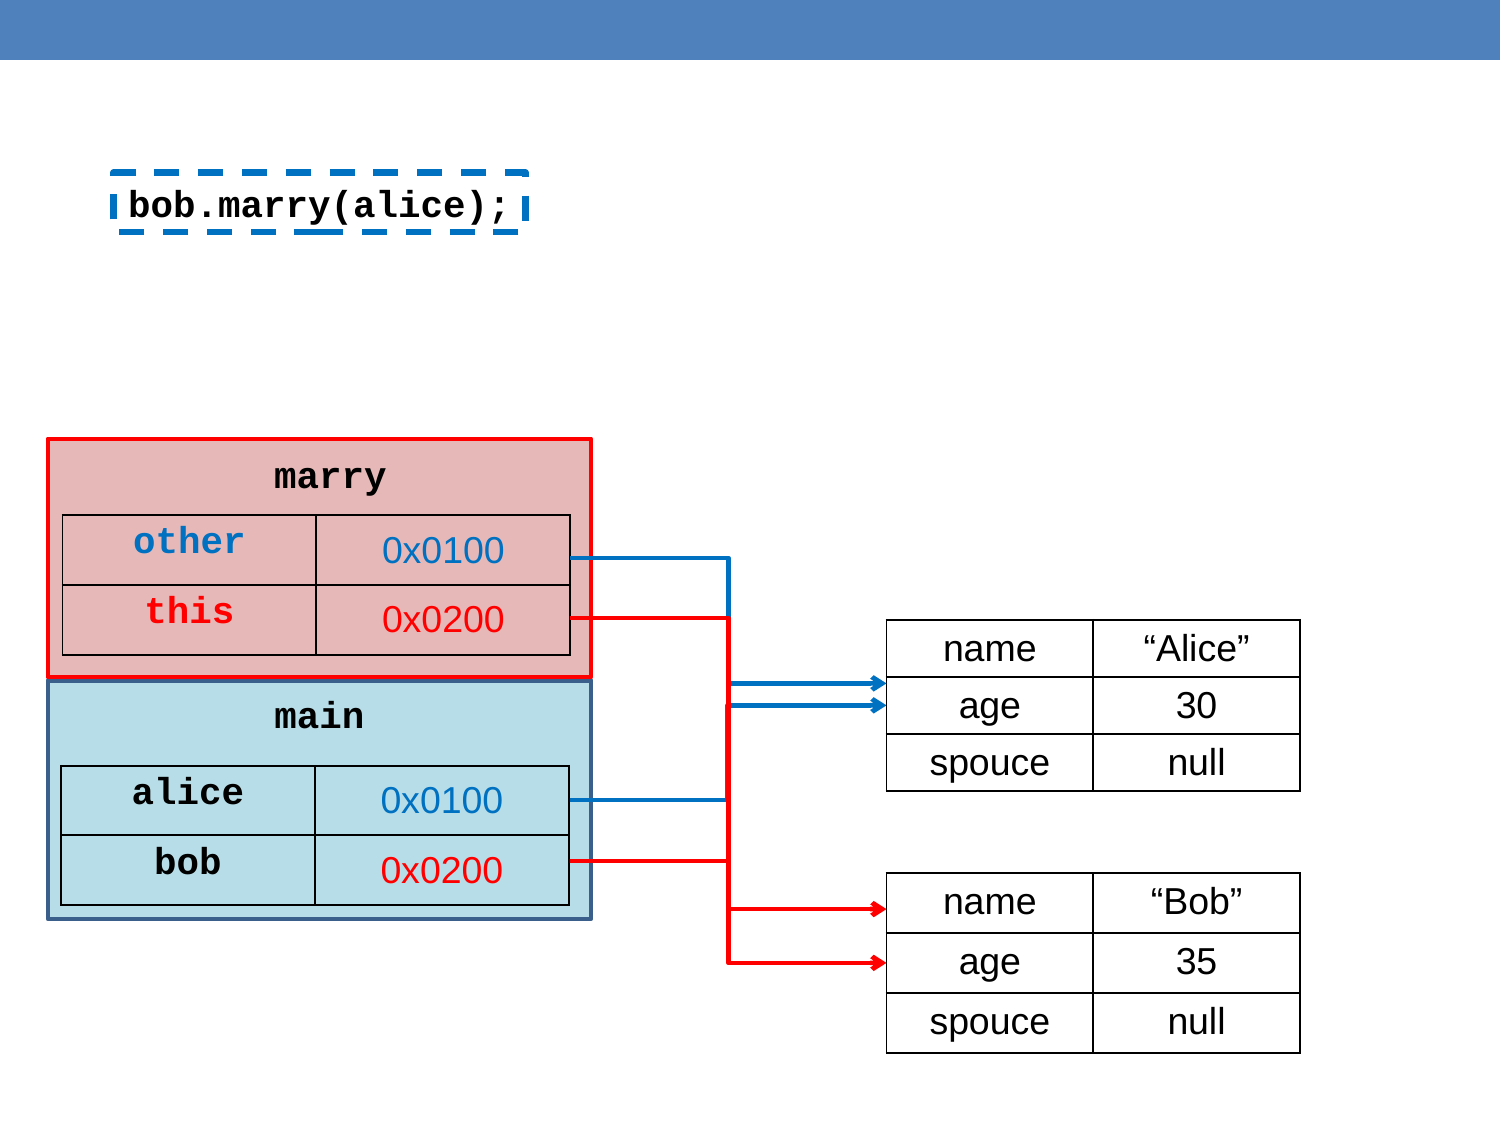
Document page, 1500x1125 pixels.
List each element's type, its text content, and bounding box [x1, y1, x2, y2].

table_cell 0x0200 [316, 836, 567, 904]
table_cell 30 [1094, 678, 1299, 733]
table_cell spouce [887, 994, 1092, 1052]
table_cell bob [62, 836, 314, 904]
table_header 0x0100 [316, 767, 567, 834]
table_cell null [1094, 994, 1299, 1052]
table_header alice [62, 767, 314, 834]
table_header name [894, 874, 1092, 932]
table_cell this [63, 586, 315, 654]
table_header “Alice” [1094, 621, 1299, 676]
text_box bob.marry(alice); [113, 172, 526, 233]
text_box [46, 679, 567, 921]
text_box main [259, 683, 380, 744]
table_header “Bob” [1094, 874, 1299, 932]
table_cell 35 [1094, 934, 1299, 992]
text_box [46, 437, 593, 679]
table_header 0x0100 [317, 516, 569, 584]
table_cell 0x0200 [317, 586, 567, 654]
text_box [570, 557, 887, 616]
table_cell spouce [895, 735, 1092, 790]
table_header other [63, 516, 315, 584]
table_cell age [894, 678, 1092, 733]
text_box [570, 617, 887, 910]
table_header name [895, 621, 1092, 676]
table_cell null [1094, 735, 1299, 790]
table_cell age [887, 934, 1092, 992]
text_box marry [259, 443, 402, 504]
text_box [570, 916, 887, 964]
